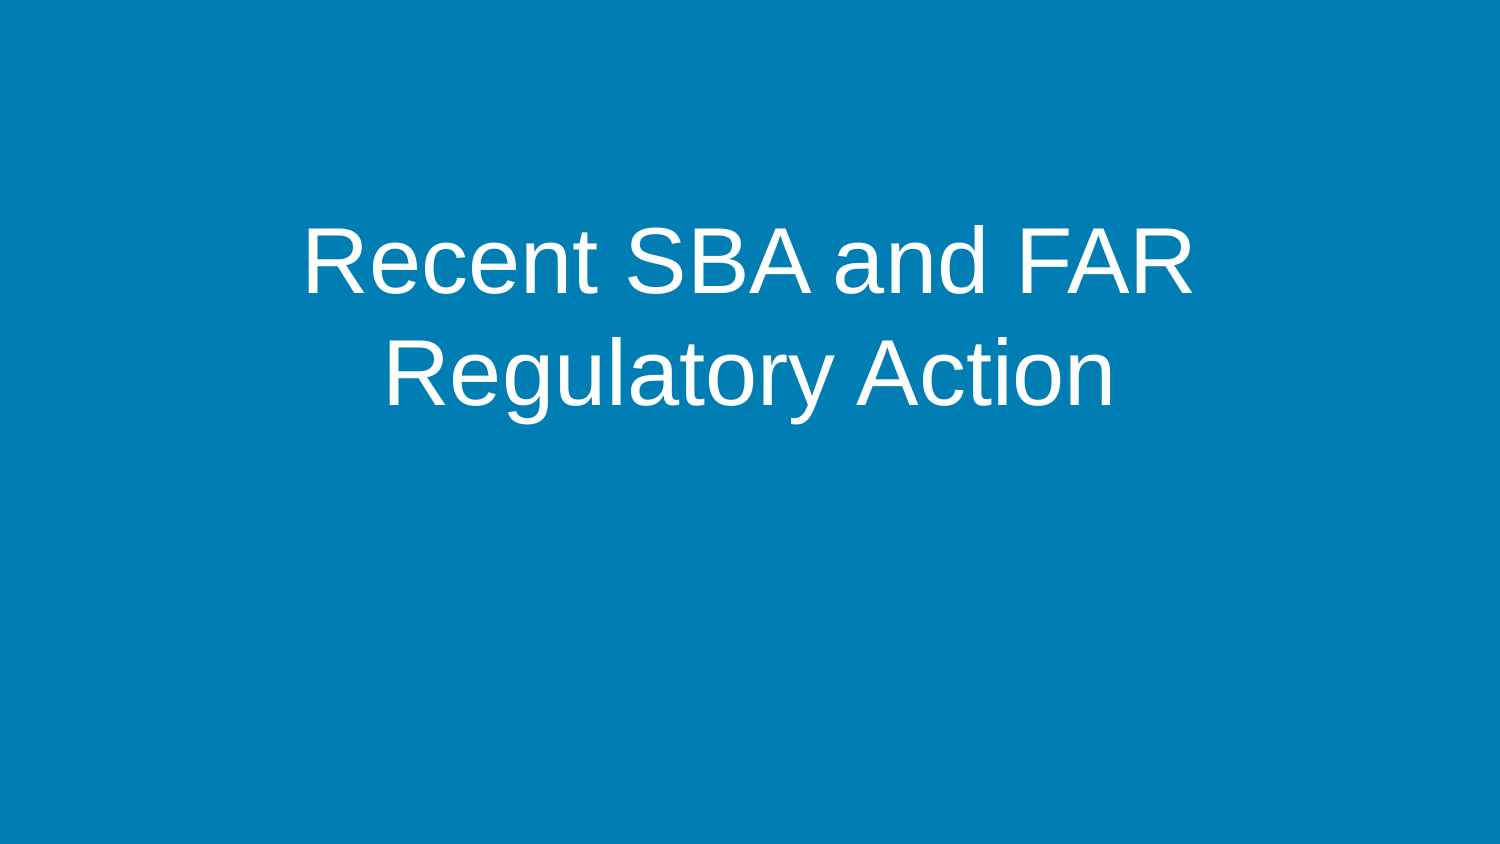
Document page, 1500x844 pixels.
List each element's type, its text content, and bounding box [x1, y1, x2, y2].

title Recent SBA and FAR Regulatory Action [187, 138, 1313, 432]
